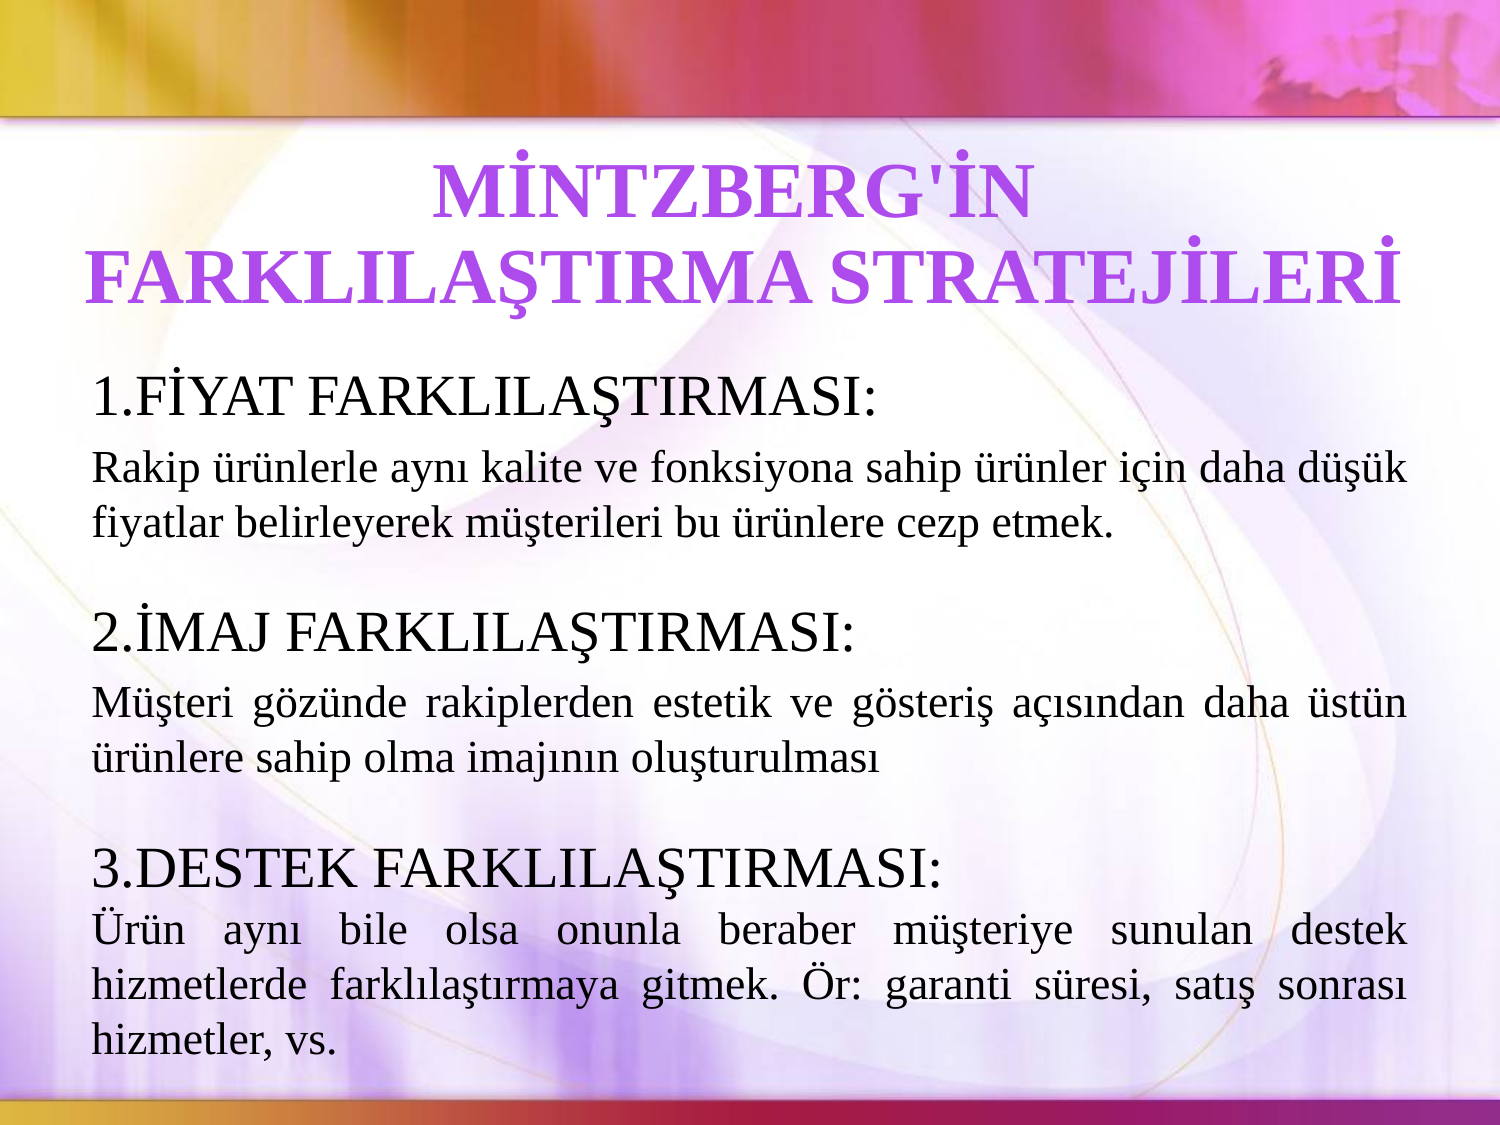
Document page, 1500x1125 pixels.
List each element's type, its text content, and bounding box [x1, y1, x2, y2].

text_box MİNTZBERG'İN FARKLILAŞTIRMA STRATEJİLERİ [0, 141, 1500, 327]
text_box 1.FİYAT FARKLILAŞTIRMASI: Rakip ürünlerle aynı kalite ve fonksiyona sahip ürünler için daha düşük fiyatlar belirleyerek müşterileri bu ürünlere cezp etmek. 2.İMAJ FARKLILAŞTIRMASI: Müşteri gözünde rakiplerden estetik ve gösteriş açısından daha üstün ürünlere sahip olma imajının oluşturulması 3.DESTEK FARKLILAŞTIRMASI: Ürün aynı bile olsa onunla beraber müşteriye sunulan destek hizmetlerde farklılaştırmaya gitmek. Ör: garanti süresi, satış sonrası hizmetler, vs. [76, 349, 1424, 1059]
picture [0, 327, 1500, 1125]
picture [0, 0, 1500, 141]
